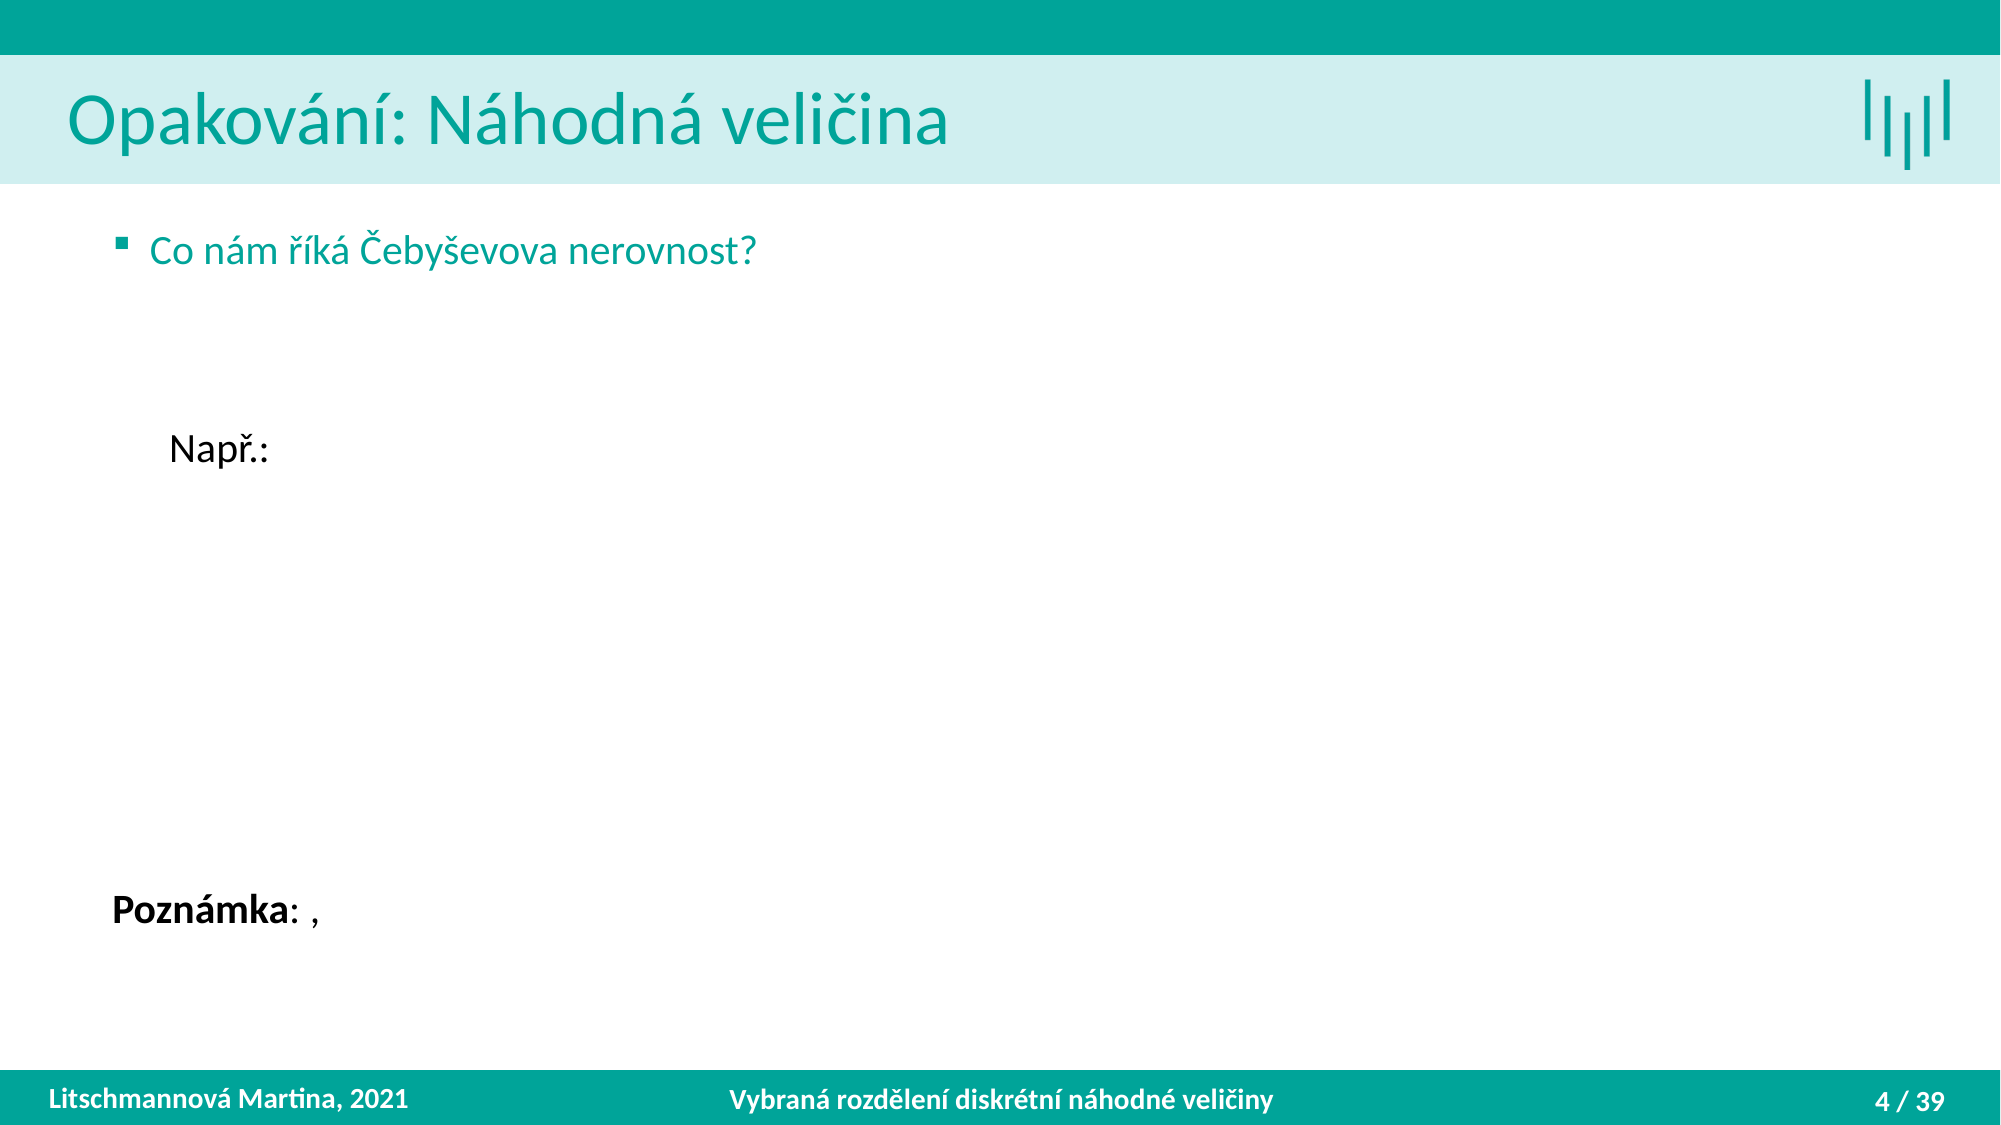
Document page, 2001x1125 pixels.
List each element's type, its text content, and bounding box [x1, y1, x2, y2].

picture [1852, 69, 1960, 178]
slide_number Litschmannová Martina, 2021 [33, 1070, 484, 1124]
slide_number 4 / 39 [1509, 1072, 1960, 1125]
list Opakování: Náhodná veličina [52, 59, 1835, 181]
footer Vybraná rozdělení diskrétní náhodné veličiny [664, 1070, 1340, 1125]
